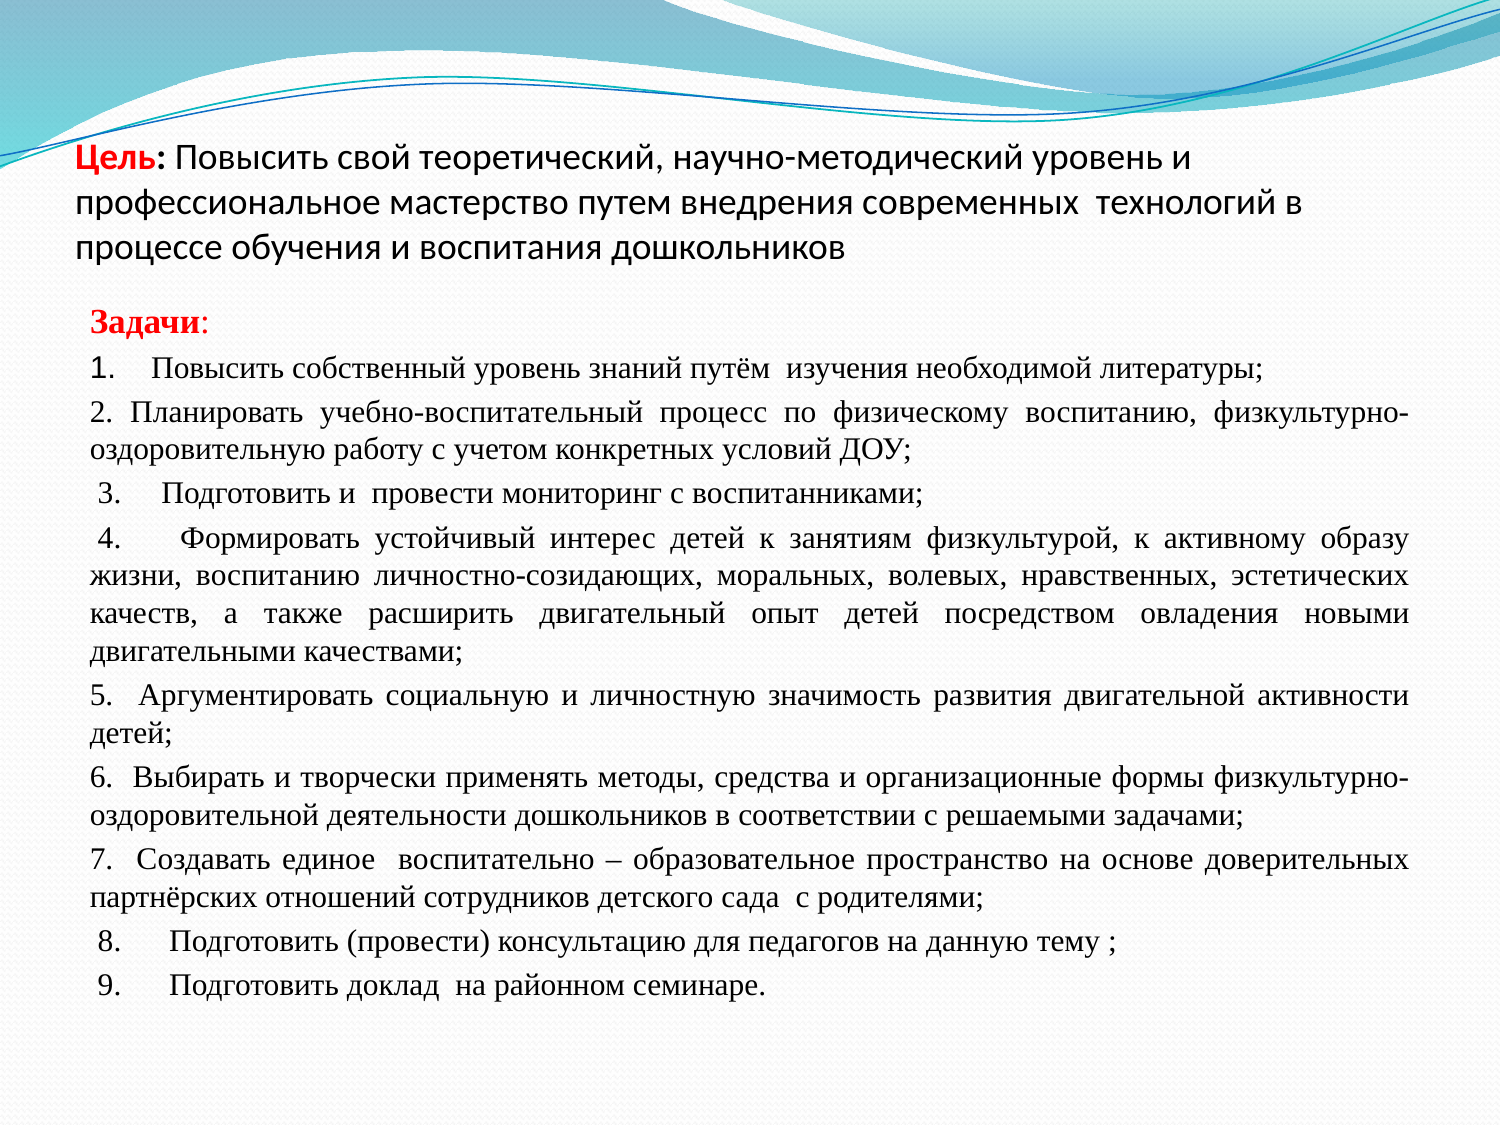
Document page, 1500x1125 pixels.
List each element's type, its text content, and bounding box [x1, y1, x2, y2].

list Задачи: 1. Повысить собственный уровень знаний путём изучения необходимой литературы; 2. Планировать учебно-воспитательный процесс по физическому воспитанию, физкультурно-оздоровительную работу с учетом конкретных условий ДОУ; 3. Подготовить и провести мониторинг с воспитанниками; 4. Формировать устойчивый интерес детей к занятиям физкультурой, к активному образу жизни, воспитанию личностно-созидающих, моральных, волевых, нравственных, эстетических качеств, а также расширить двигательный опыт детей посредством овладения новыми двигательными качествами; 5. Аргументировать социальную и личностную значимость развития двигательной активности детей; 6. Выбирать и творчески применять методы, средства и организационные формы физкультурно-оздоровительной деятельности дошкольников в соответствии с решаемыми задачами; 7. Создавать единое воспитательно – образовательное пространство на основе доверительных партнёрских отношений сотрудников детского сада с родителями; 8. Подготовить (провести) консультацию для педагогов на данную тему ; 9. Подготовить доклад на районном семинаре. [75, 290, 1425, 1038]
title Цель: Повысить свой теоретический, научно-методический уровень и профессиональное мастерство путем внедрения современных технологий в процессе обучения и воспитания дошкольников [75, 78, 1425, 268]
